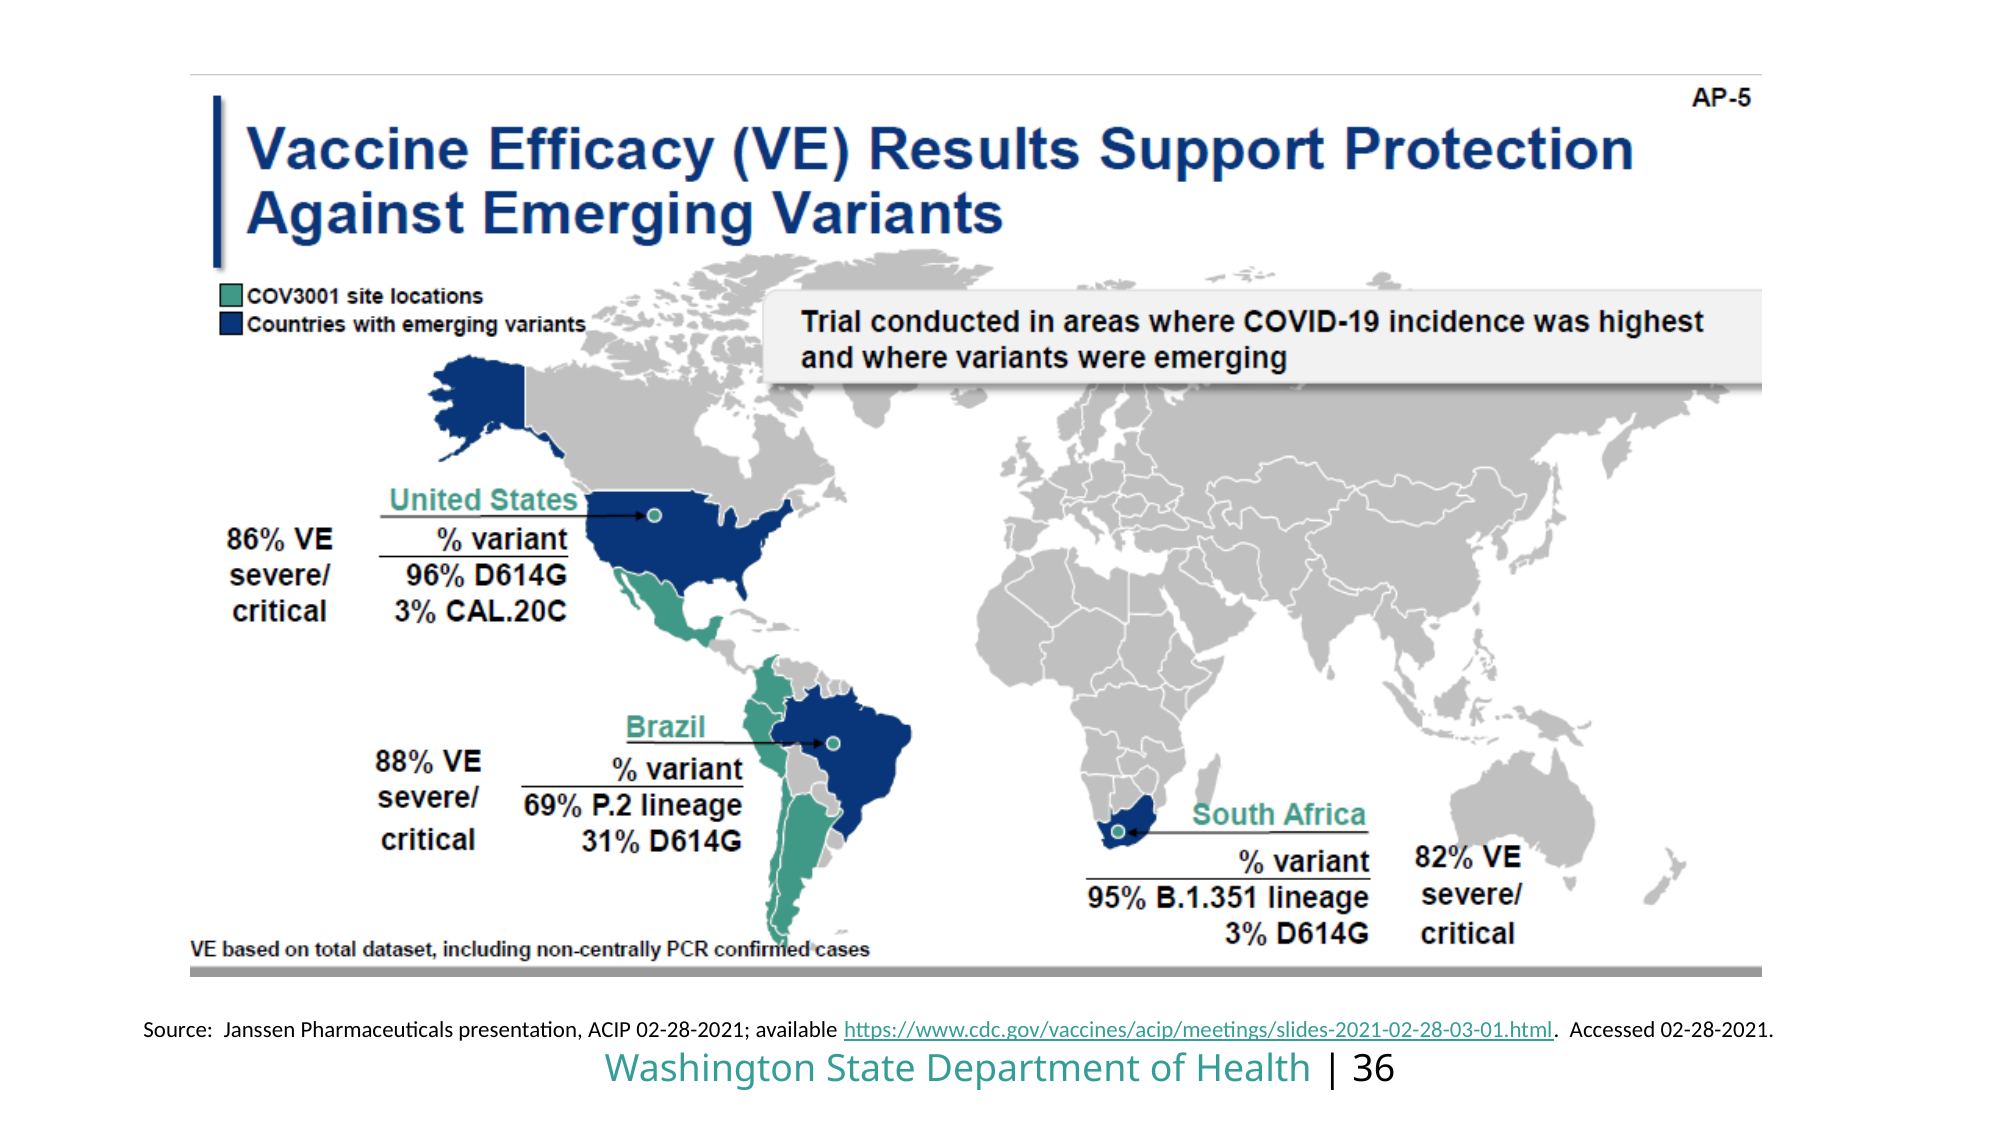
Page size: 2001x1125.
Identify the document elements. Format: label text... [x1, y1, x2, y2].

picture [190, 74, 1762, 977]
text_box Source: Janssen Pharmaceuticals presentation, ACIP 02-28-2021; available https://www.cdc.gov/vaccines/acip/meetings/slides-2021-02-28-03-01.html. Accessed 02-28-2021. [128, 1007, 1978, 1050]
